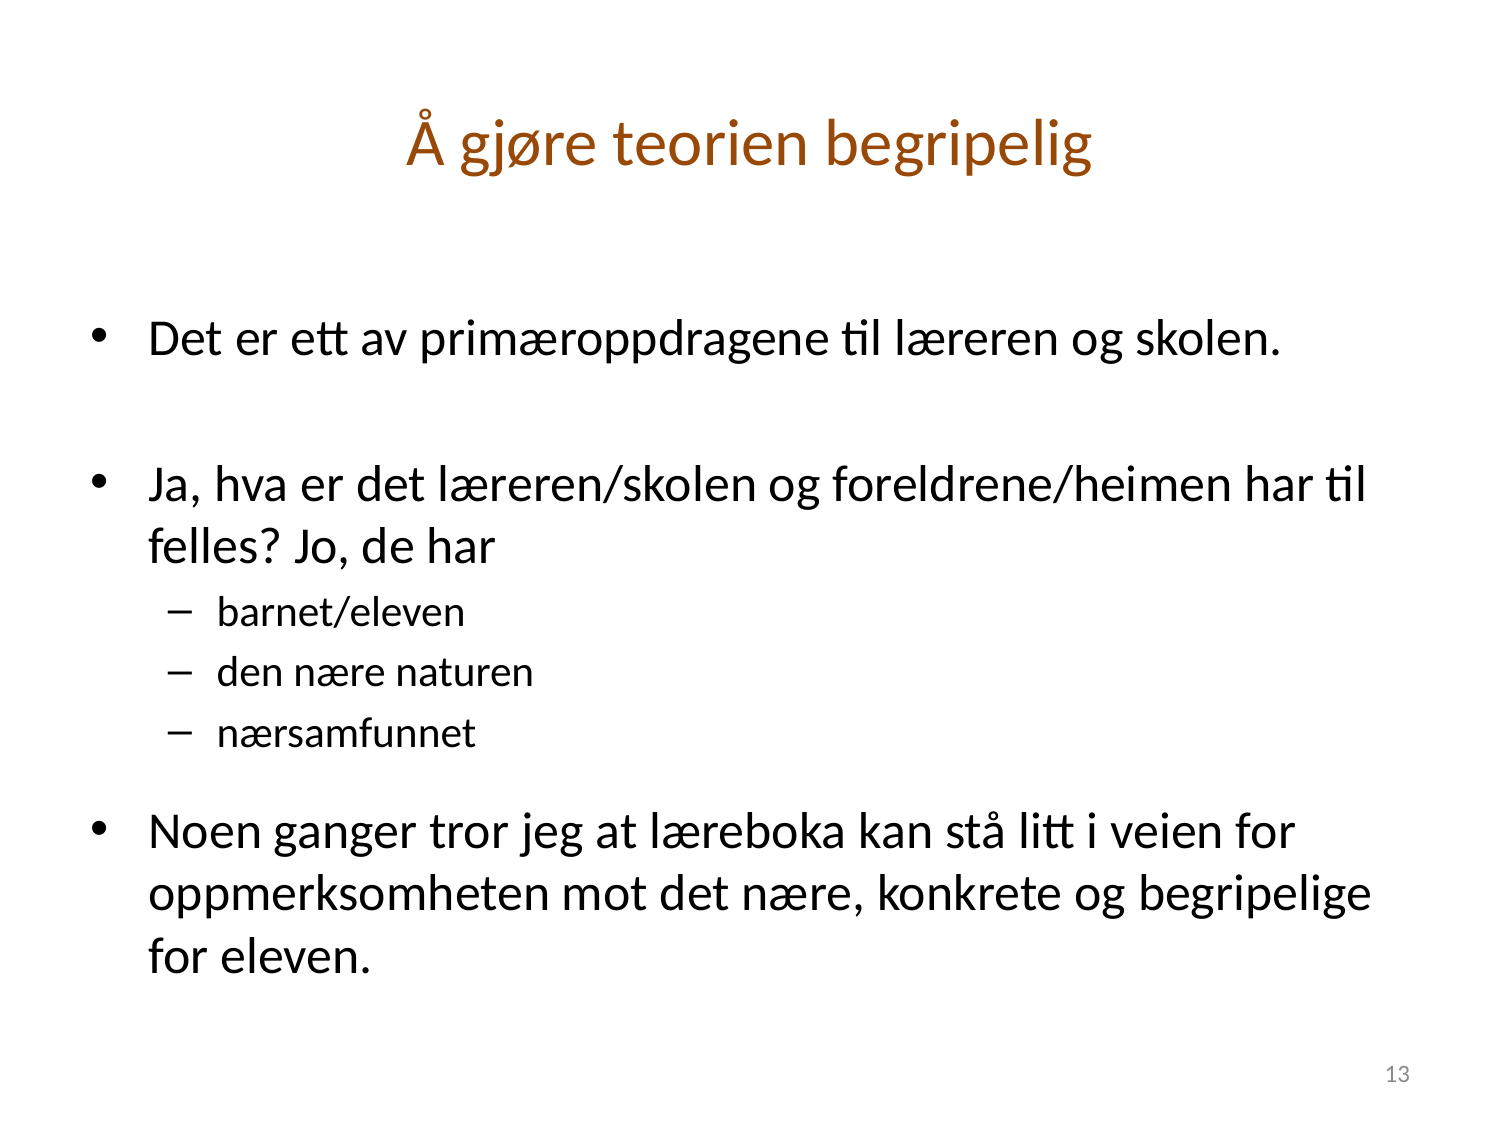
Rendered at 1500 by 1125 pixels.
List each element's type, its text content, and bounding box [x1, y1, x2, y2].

list Det er ett av primæroppdragene til læreren og skolen. Ja, hva er det læreren/skolen og foreldrene/heimen har til felles? Jo, de har barnet/eleven den nære naturen nærsamfunnet Noen ganger tror jeg at læreboka kan stå litt i veien for oppmerksomheten mot det nære, konkrete og begripelige for eleven. [75, 262, 1425, 1005]
title Å gjøre teorien begripelig [75, 45, 1425, 233]
slide_number 13 [1074, 1042, 1425, 1103]
